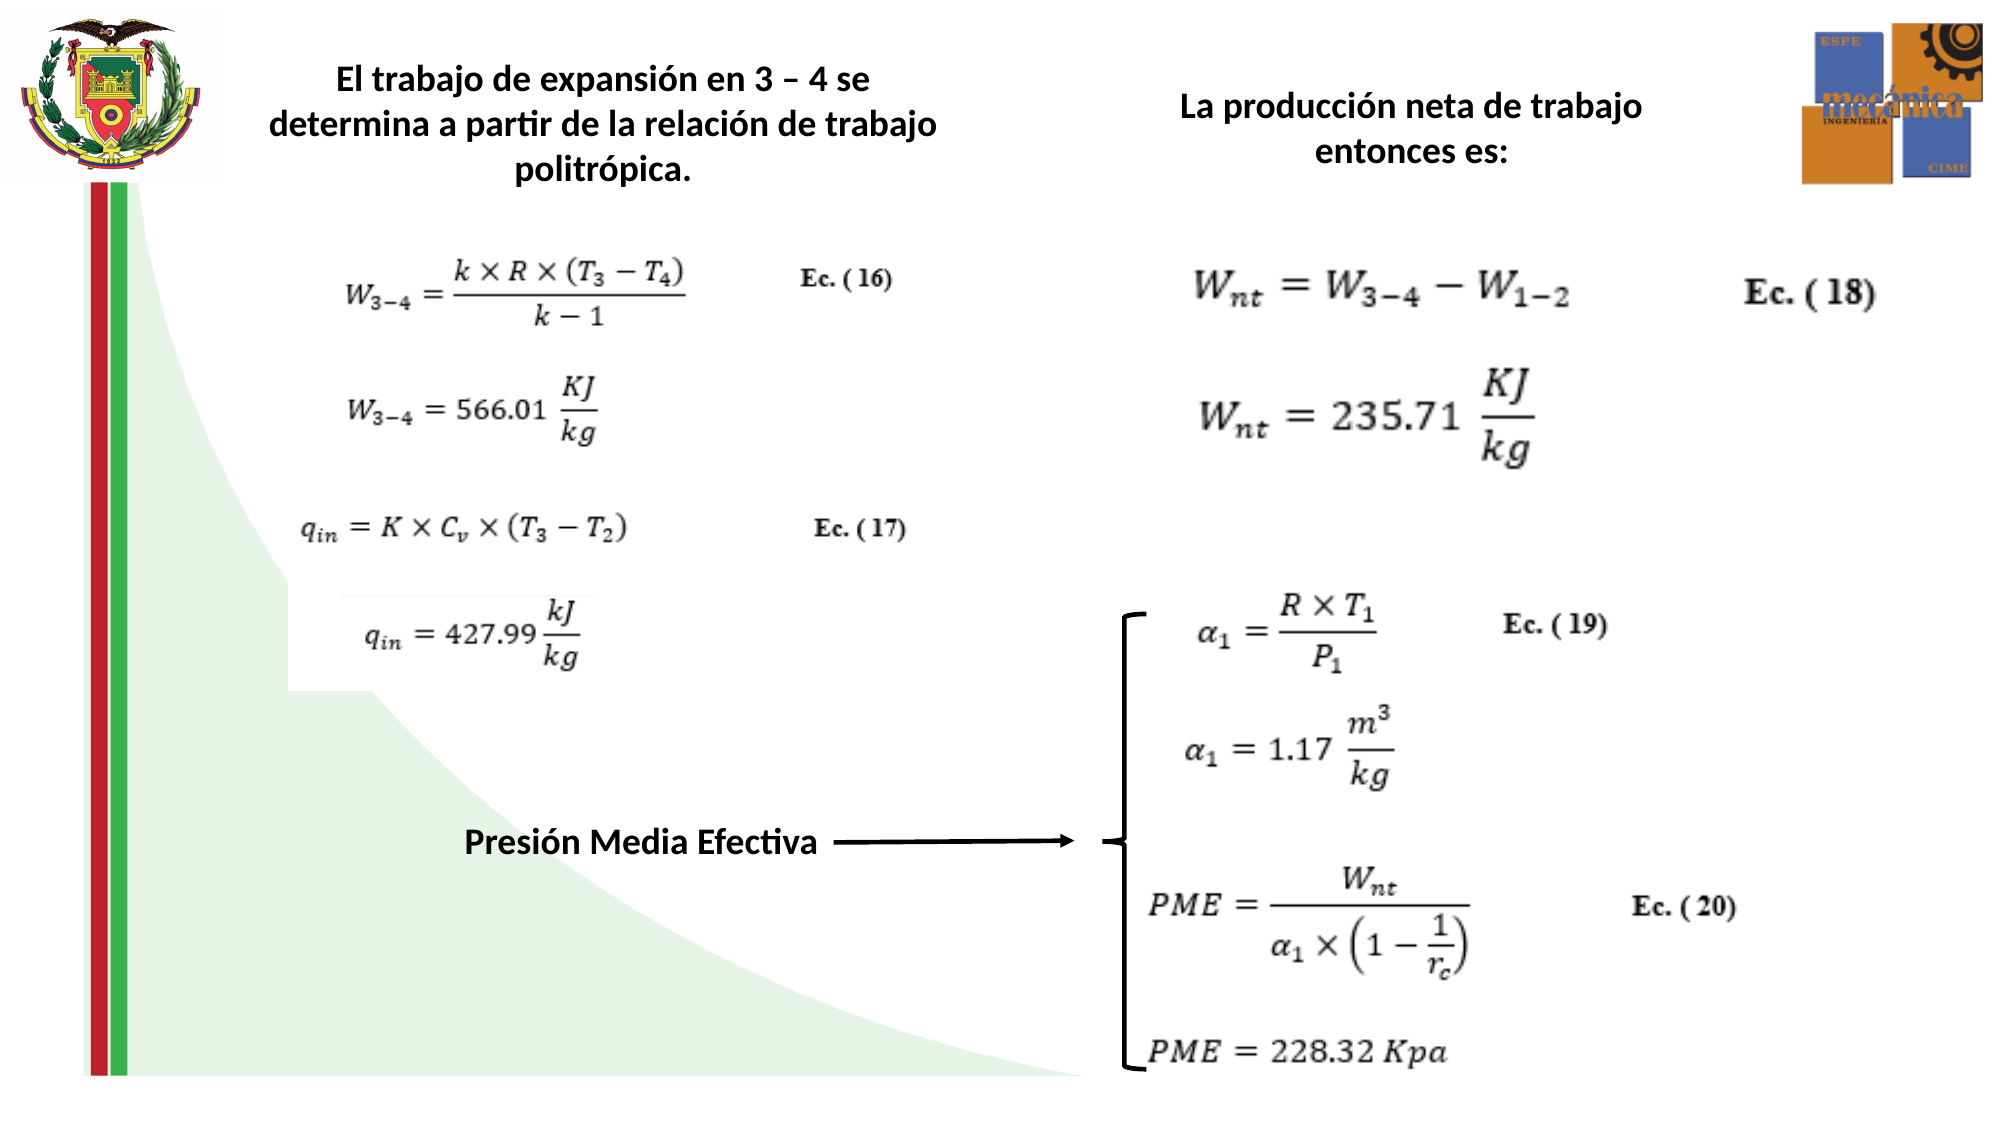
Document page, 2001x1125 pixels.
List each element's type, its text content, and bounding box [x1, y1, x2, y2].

text_box [1102, 614, 1133, 1069]
picture [0, 7, 1099, 1075]
text_box Presión Media Efectiva [283, 809, 1000, 869]
picture [1133, 565, 1795, 1125]
text_box El trabajo de expansión en 3 – 4 se determina a partir de la relación de trabajo politrópica. [251, 47, 956, 197]
picture [1787, 7, 1998, 200]
picture [1147, 221, 1916, 506]
text_box La producción neta de trabajo entonces es: [1111, 73, 1713, 178]
